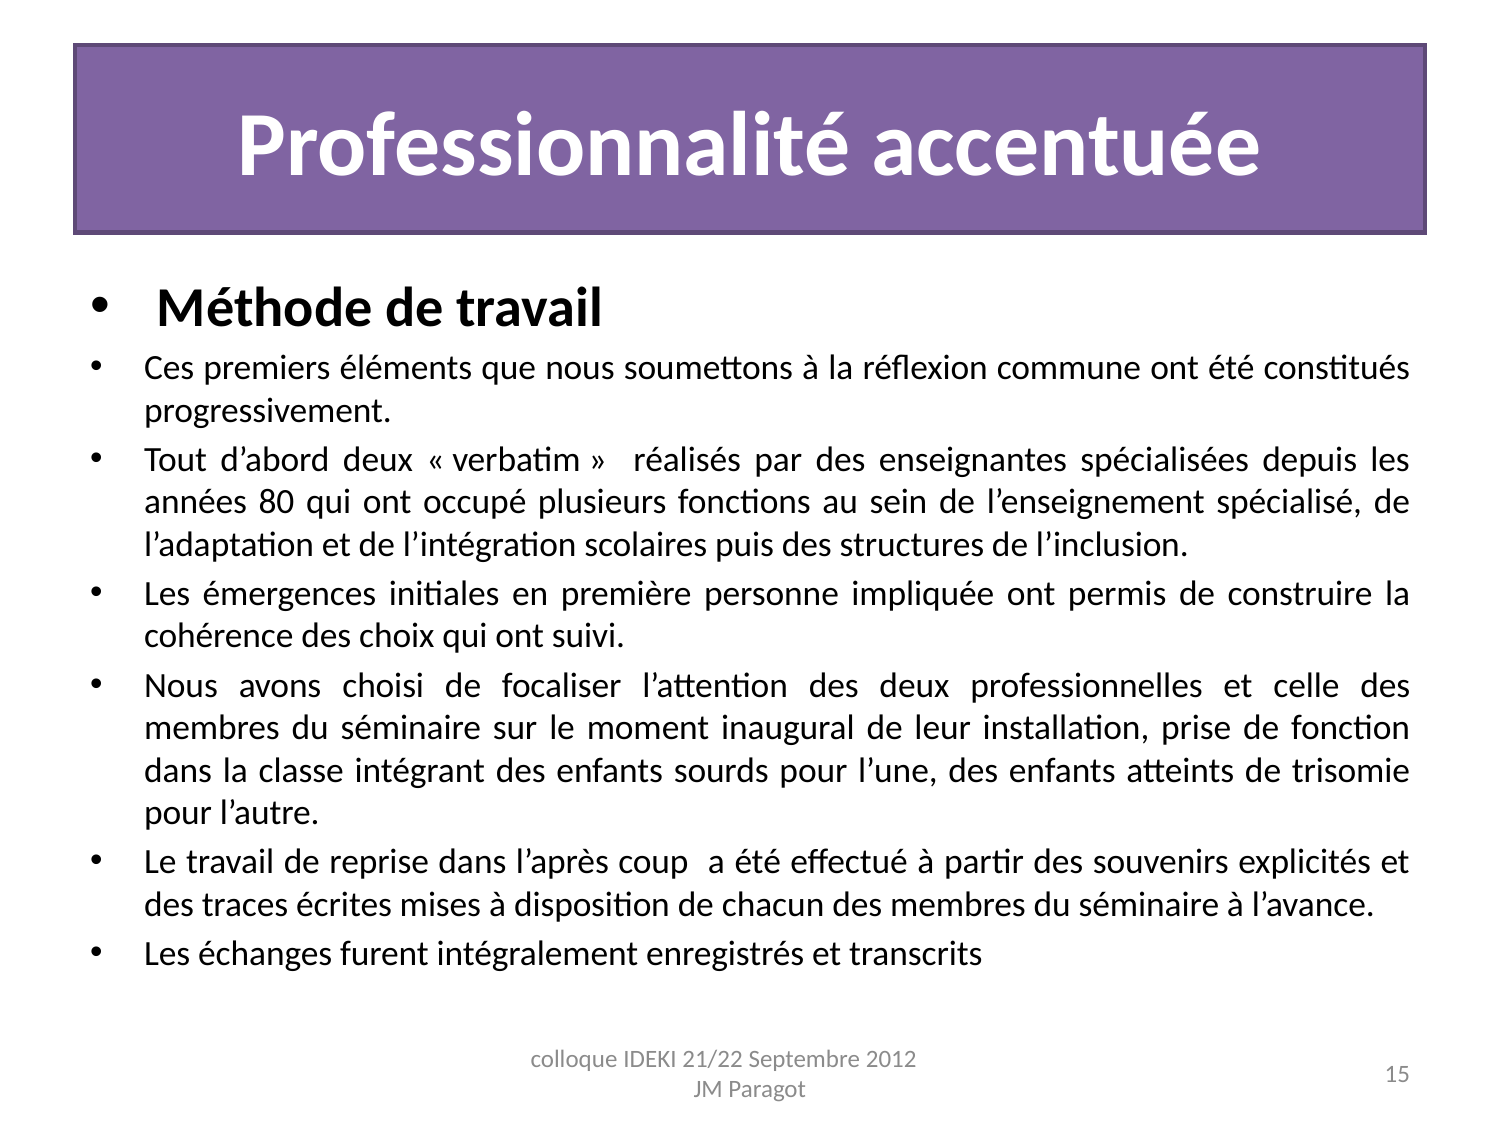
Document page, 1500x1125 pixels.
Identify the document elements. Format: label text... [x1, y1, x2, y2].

slide_number 15 [1074, 1042, 1425, 1103]
list Méthode de travail Ces premiers éléments que nous soumettons à la réflexion commune ont été constitués progressivement. Tout d’abord deux « verbatim » réalisés par des enseignantes spécialisées depuis les années 80 qui ont occupé plusieurs fonctions au sein de l’enseignement spécialisé, de l’adaptation et de l’intégration scolaires puis des structures de l’inclusion. Les émergences initiales en première personne impliquée ont permis de construire la cohérence des choix qui ont suivi. Nous avons choisi de focaliser l’attention des deux professionnelles et celle des membres du séminaire sur le moment inaugural de leur installation, prise de fonction dans la classe intégrant des enfants sourds pour l’une, des enfants atteints de trisomie pour l’autre. Le travail de reprise dans l’après coup a été effectué à partir des souvenirs explicités et des traces écrites mises à disposition de chacun des membres du séminaire à l’avance. Les échanges furent intégralement enregistrés et transcrits [74, 262, 1426, 1006]
footer colloque IDEKI 21/22 Septembre 2012 JM Paragot [512, 1042, 988, 1103]
title Professionnalité accentuée [73, 43, 1427, 235]
